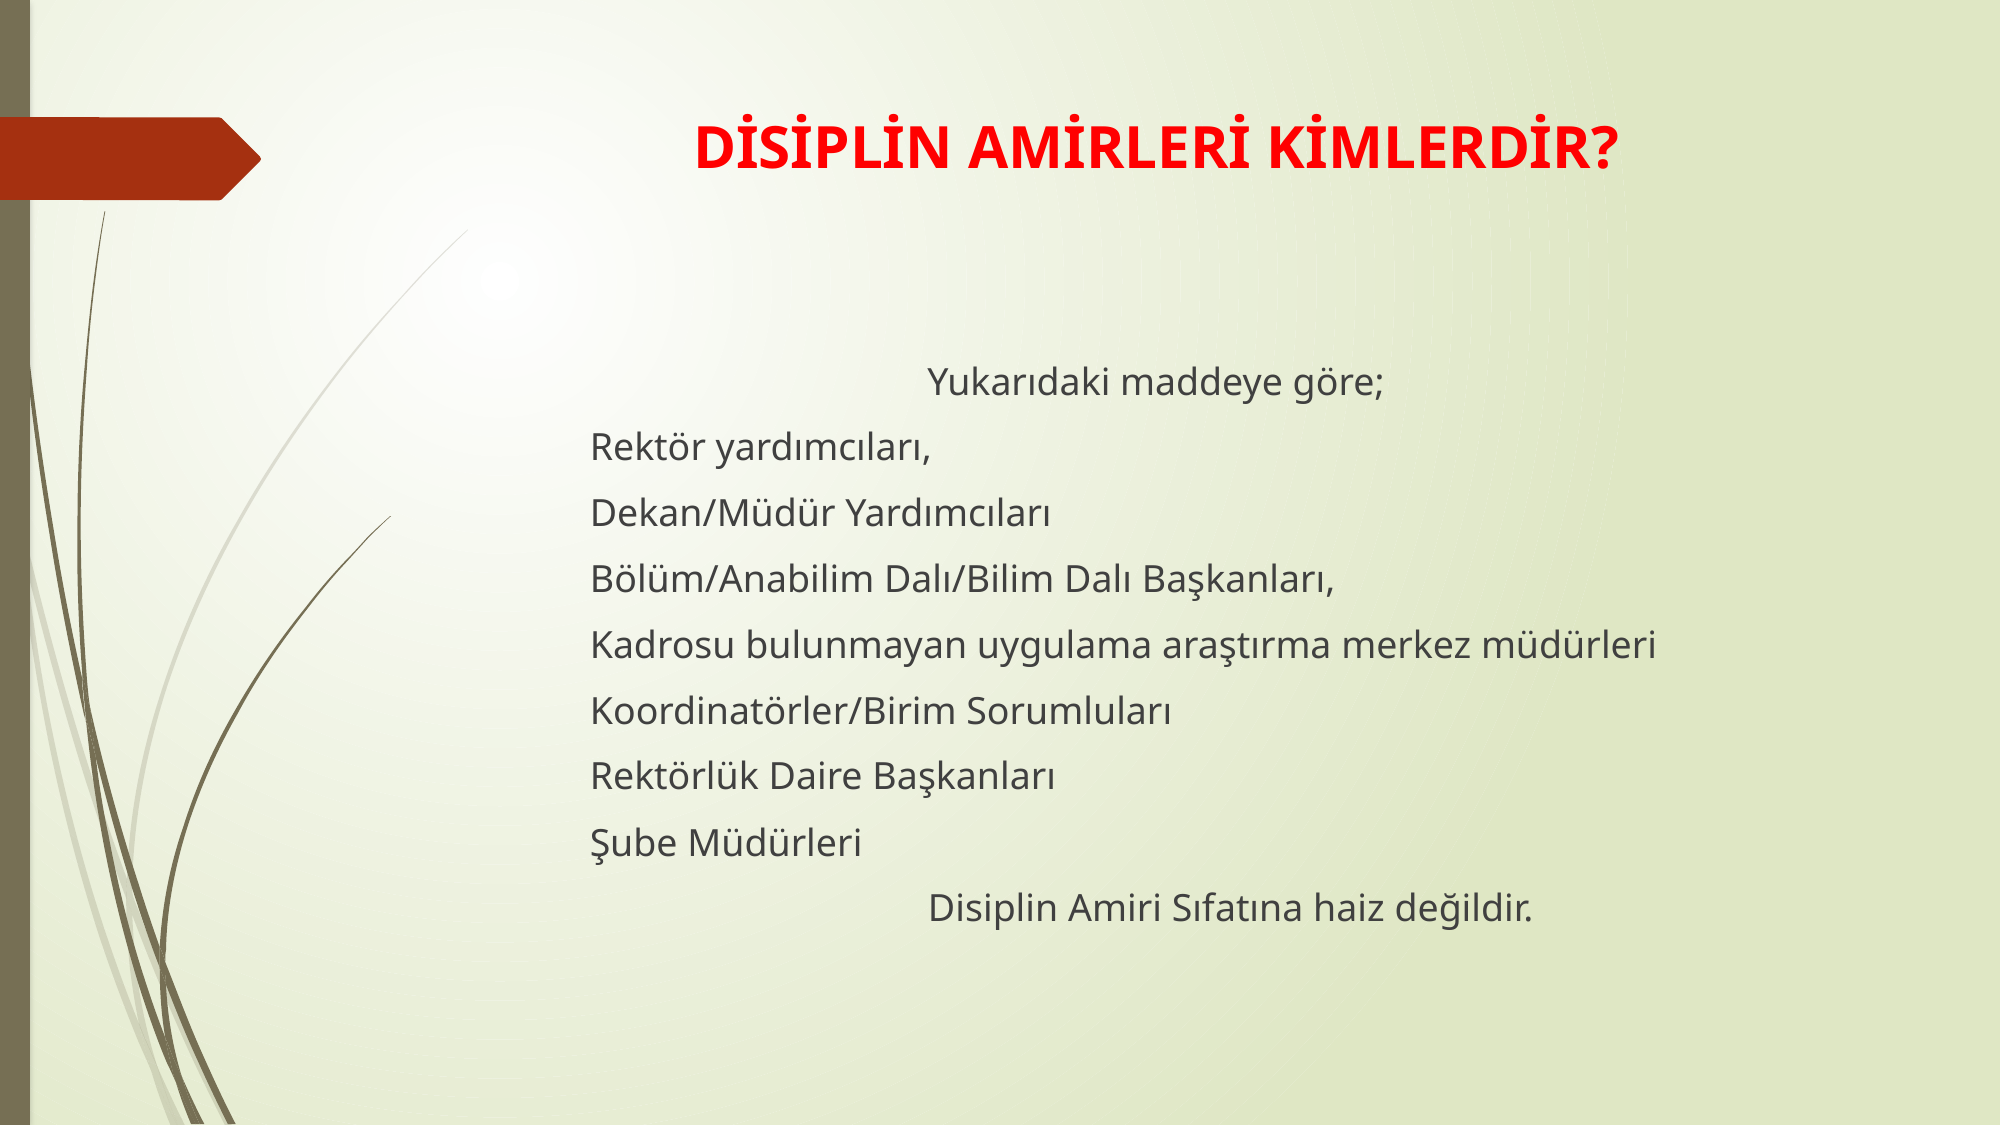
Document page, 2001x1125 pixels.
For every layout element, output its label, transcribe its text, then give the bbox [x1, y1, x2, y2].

title DİSİPLİN AMİRLERİ KİMLERDİR? [425, 102, 1888, 313]
list Yukarıdaki maddeye göre; Rektör yardımcıları, Dekan/Müdür Yardımcıları Bölüm/Anabilim Dalı/Bilim Dalı Başkanları, Kadrosu bulunmayan uygulama araştırma merkez müdürleri Koordinatörler/Birim Sorumluları Rektörlük Daire Başkanları Şube Müdürleri Disiplin Amiri Sıfatına haiz değildir. [424, 350, 1888, 970]
